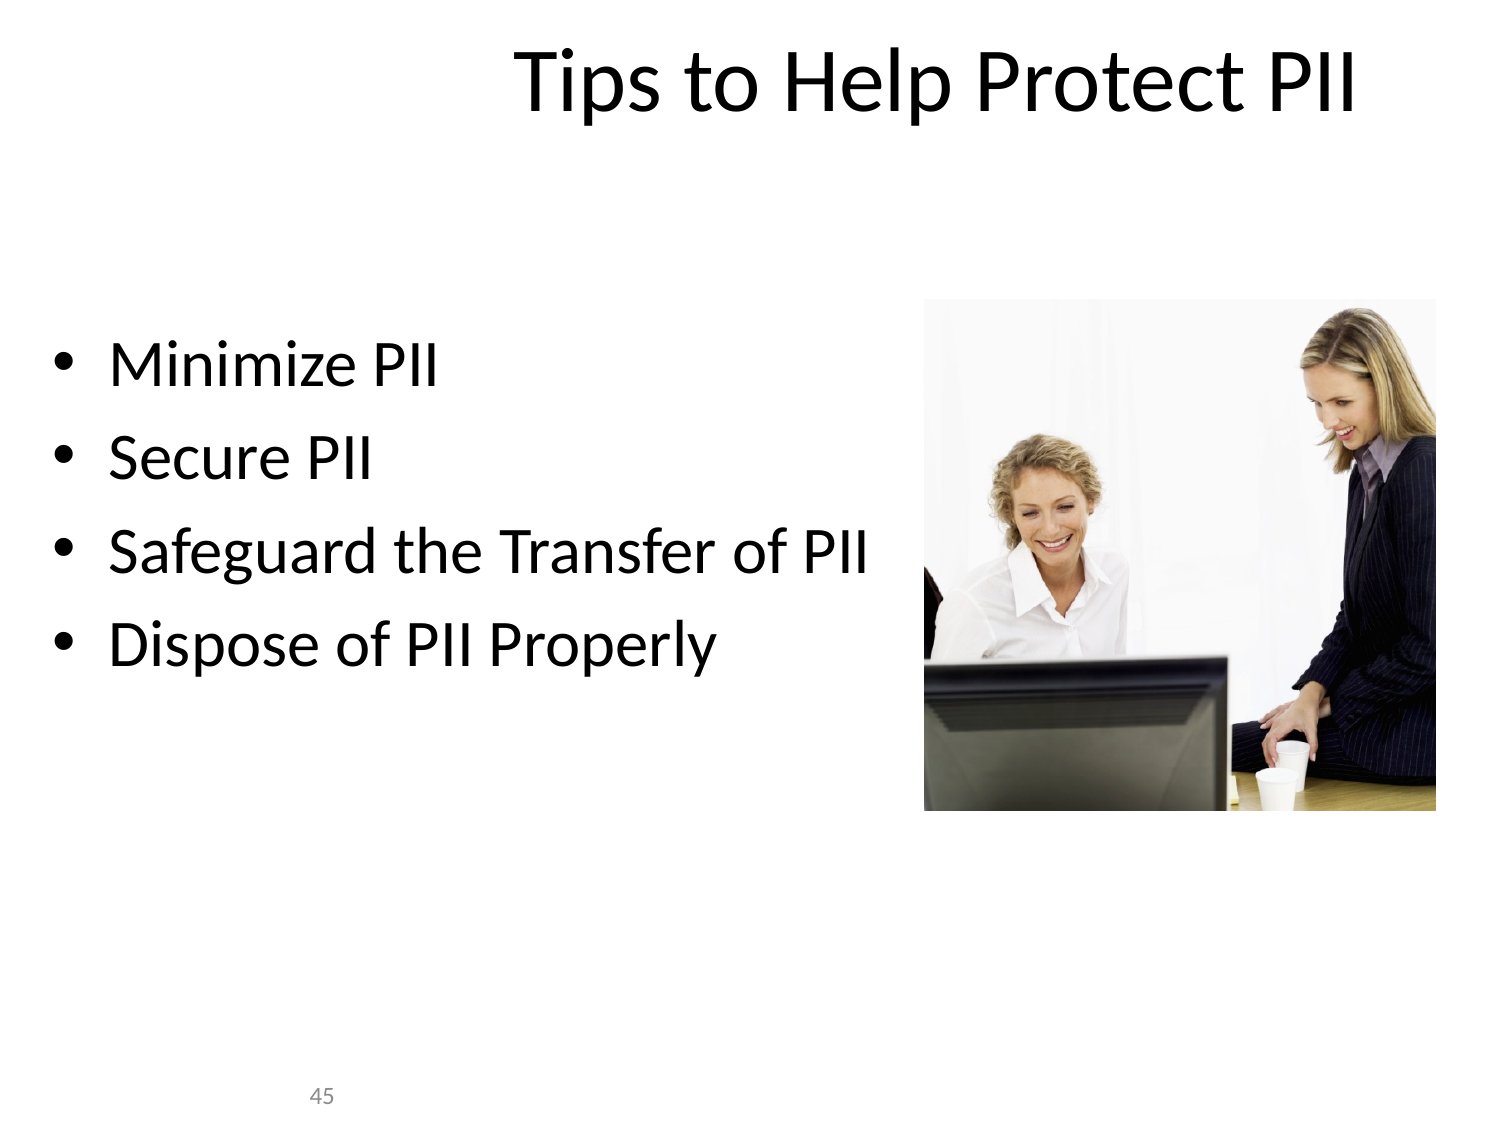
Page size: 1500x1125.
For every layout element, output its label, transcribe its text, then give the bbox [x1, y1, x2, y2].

text_box 45 [0, 1065, 350, 1125]
list Minimize PII Secure PII Safeguard the Transfer of PII Dispose of PII Properly [37, 312, 913, 800]
picture [924, 299, 1436, 811]
title Tips to Help Protect PII [386, 24, 1488, 126]
